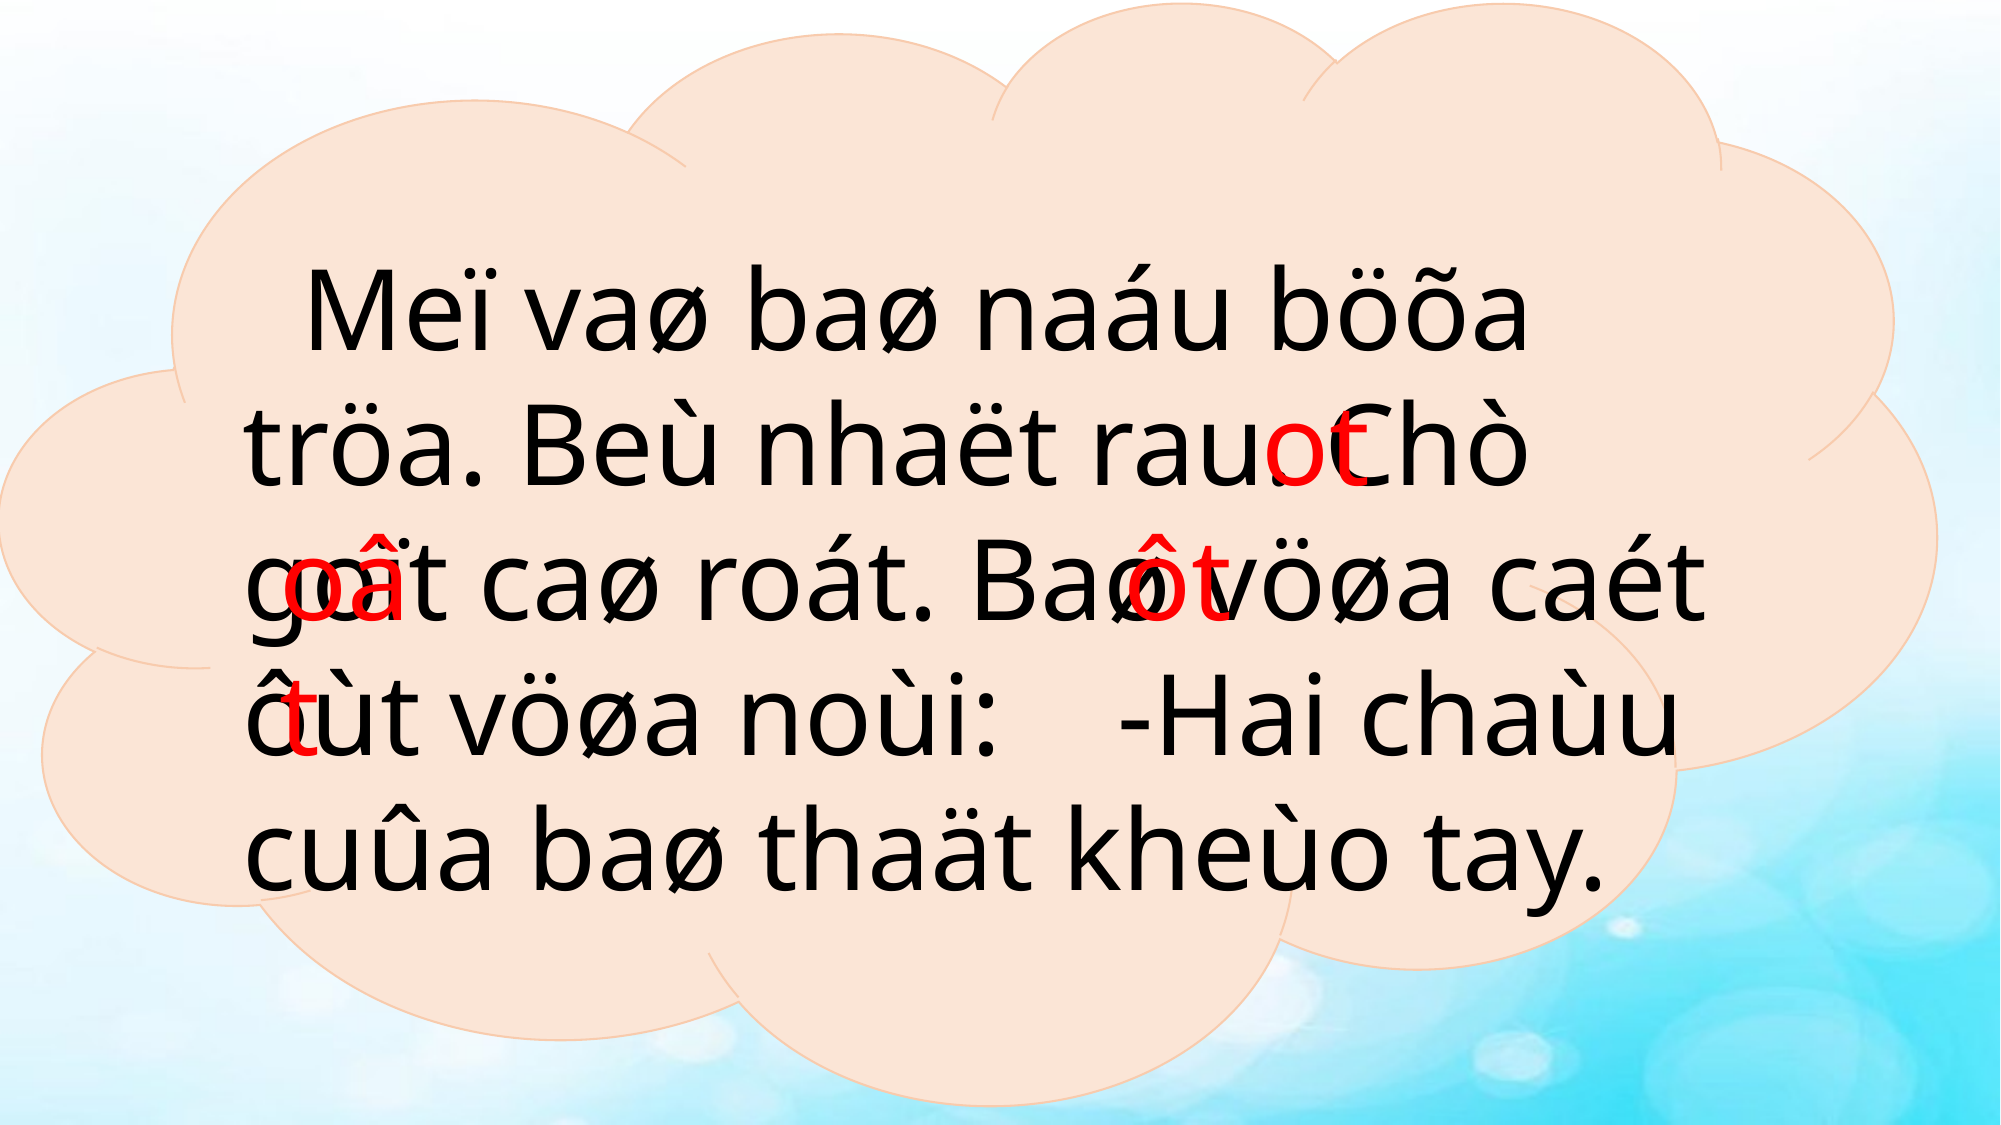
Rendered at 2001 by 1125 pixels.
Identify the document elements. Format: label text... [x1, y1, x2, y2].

text_box ot [1247, 365, 1406, 516]
text_box oât [264, 500, 449, 786]
text_box Meï vaø baø naáu böõa tröa. Beù nhaët rau. Chò goït caø roát. Baø vöøa caét ôùt vöøa noùi: -Hai chaùu cuûa baø thaät kheùo tay. [227, 230, 1780, 920]
picture [0, 0, 2001, 1125]
text_box [270, 920, 1590, 1108]
text_box [0, 2, 1939, 907]
text_box ôt [1109, 500, 1261, 651]
